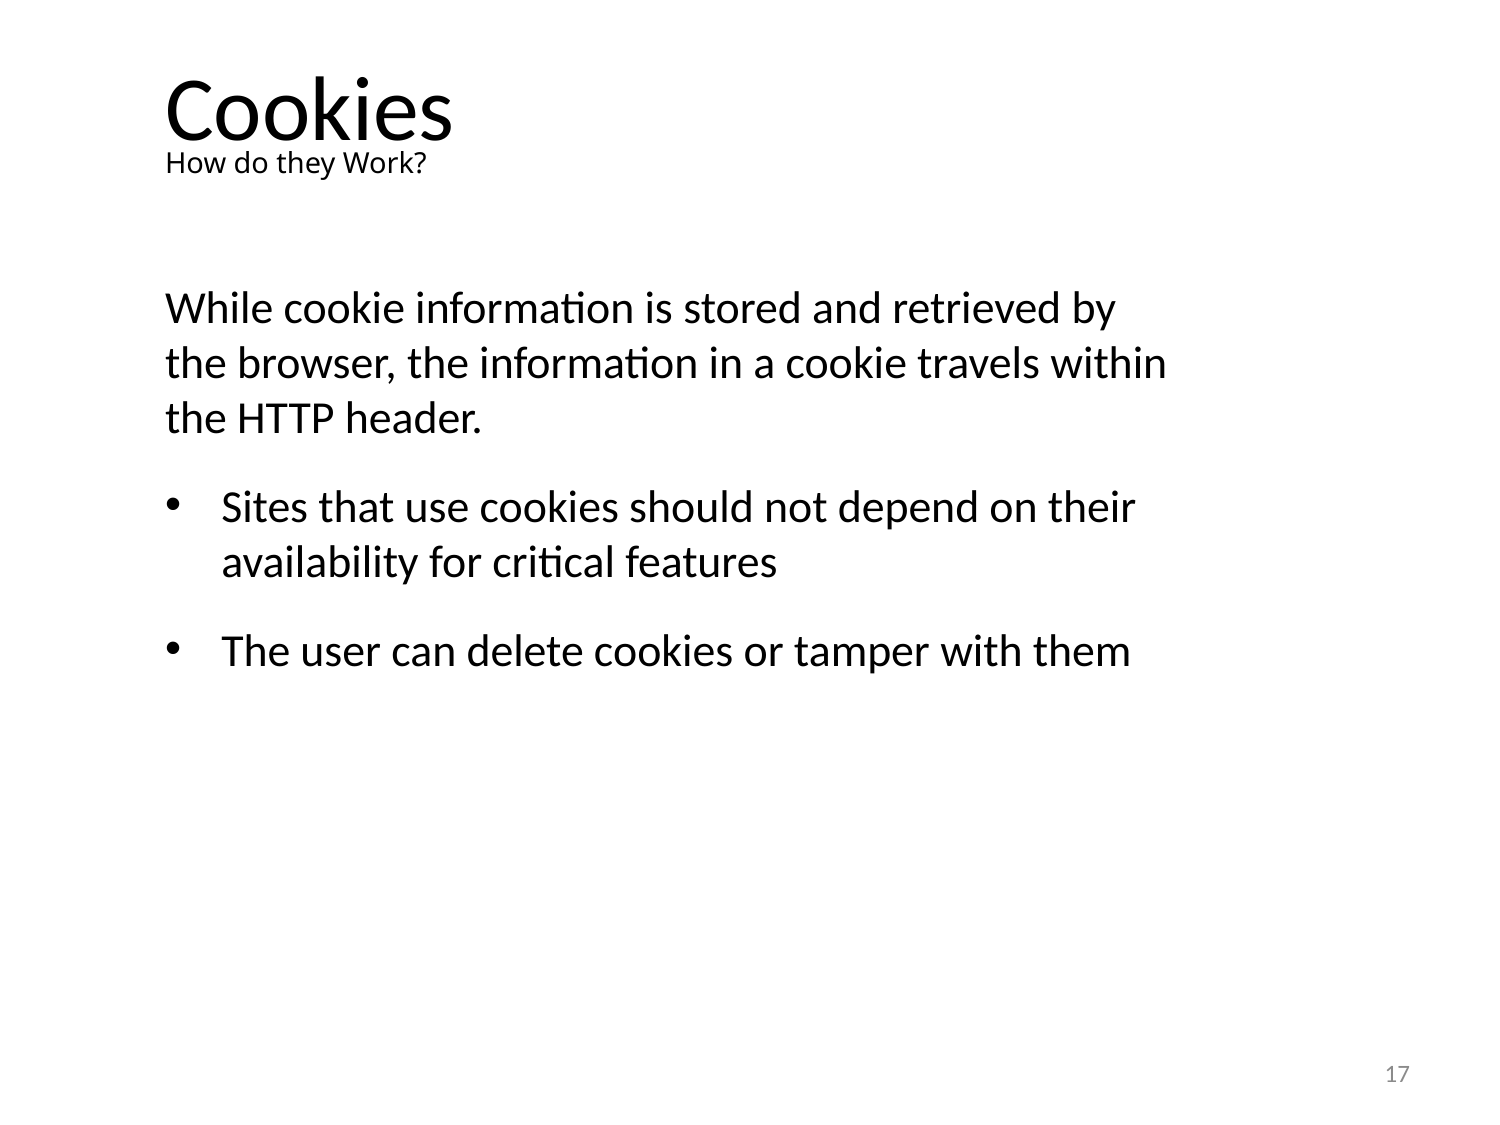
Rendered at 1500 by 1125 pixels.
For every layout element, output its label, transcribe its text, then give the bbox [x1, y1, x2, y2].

list While cookie information is stored and retrieved by the browser, the information in a cookie travels within the HTTP header. Sites that use cookies should not depend on their availability for critical features The user can delete cookies or tamper with them [150, 270, 1200, 1013]
list How do they Work? [150, 137, 1200, 188]
slide_number 17 [1074, 1042, 1425, 1103]
title Cookies [150, 20, 1425, 188]
